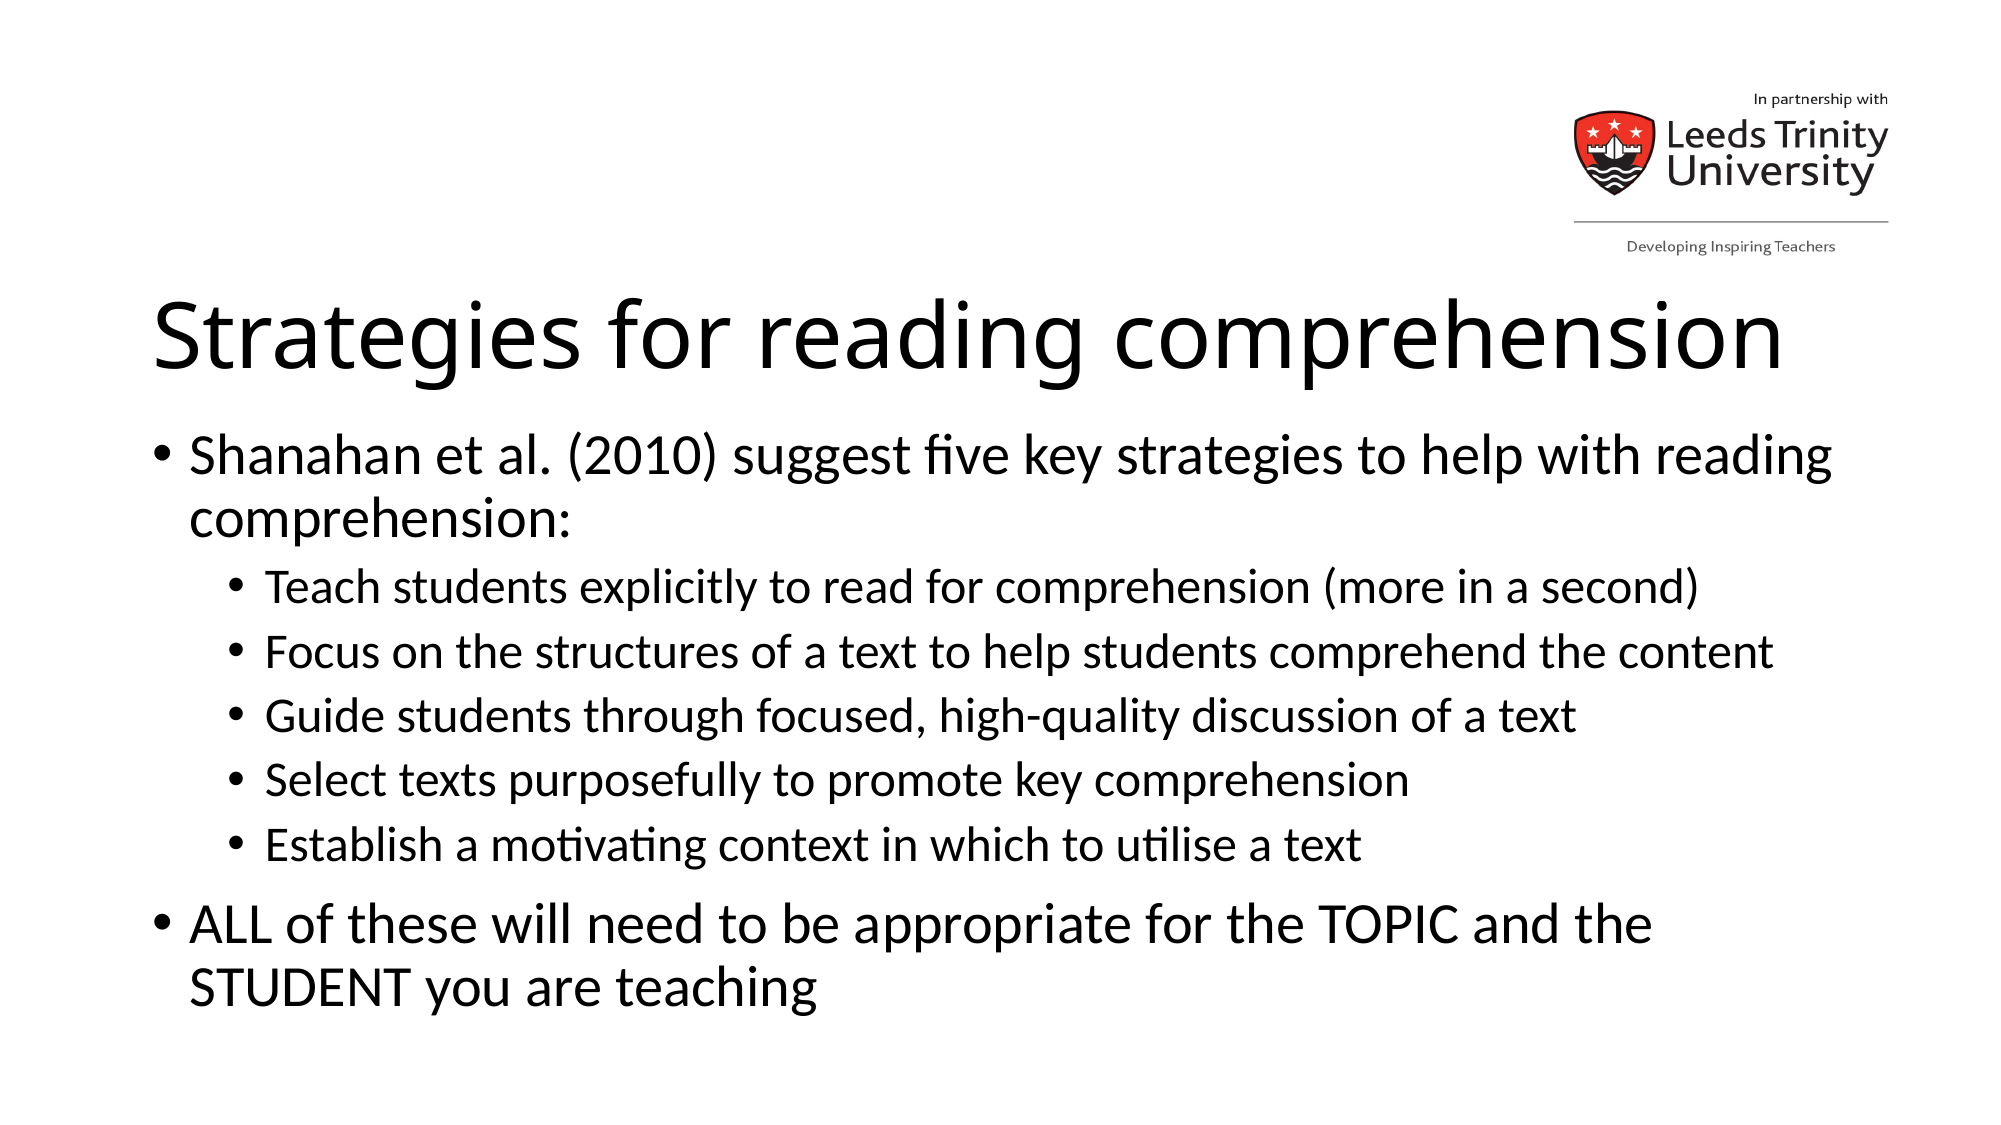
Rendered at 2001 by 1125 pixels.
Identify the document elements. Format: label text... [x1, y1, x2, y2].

list Shanahan et al. (2010) suggest five key strategies to help with reading comprehension: Teach students explicitly to read for comprehension (more in a second) Focus on the structures of a text to help students comprehend the content Guide students through focused, high-quality discussion of a text Select texts purposefully to promote key comprehension Establish a motivating context in which to utilise a text ALL of these will need to be appropriate for the TOPIC and the STUDENT you are teaching [137, 417, 1863, 1098]
title Strategies for reading comprehension [137, 270, 1863, 407]
picture [1539, 40, 1923, 301]
